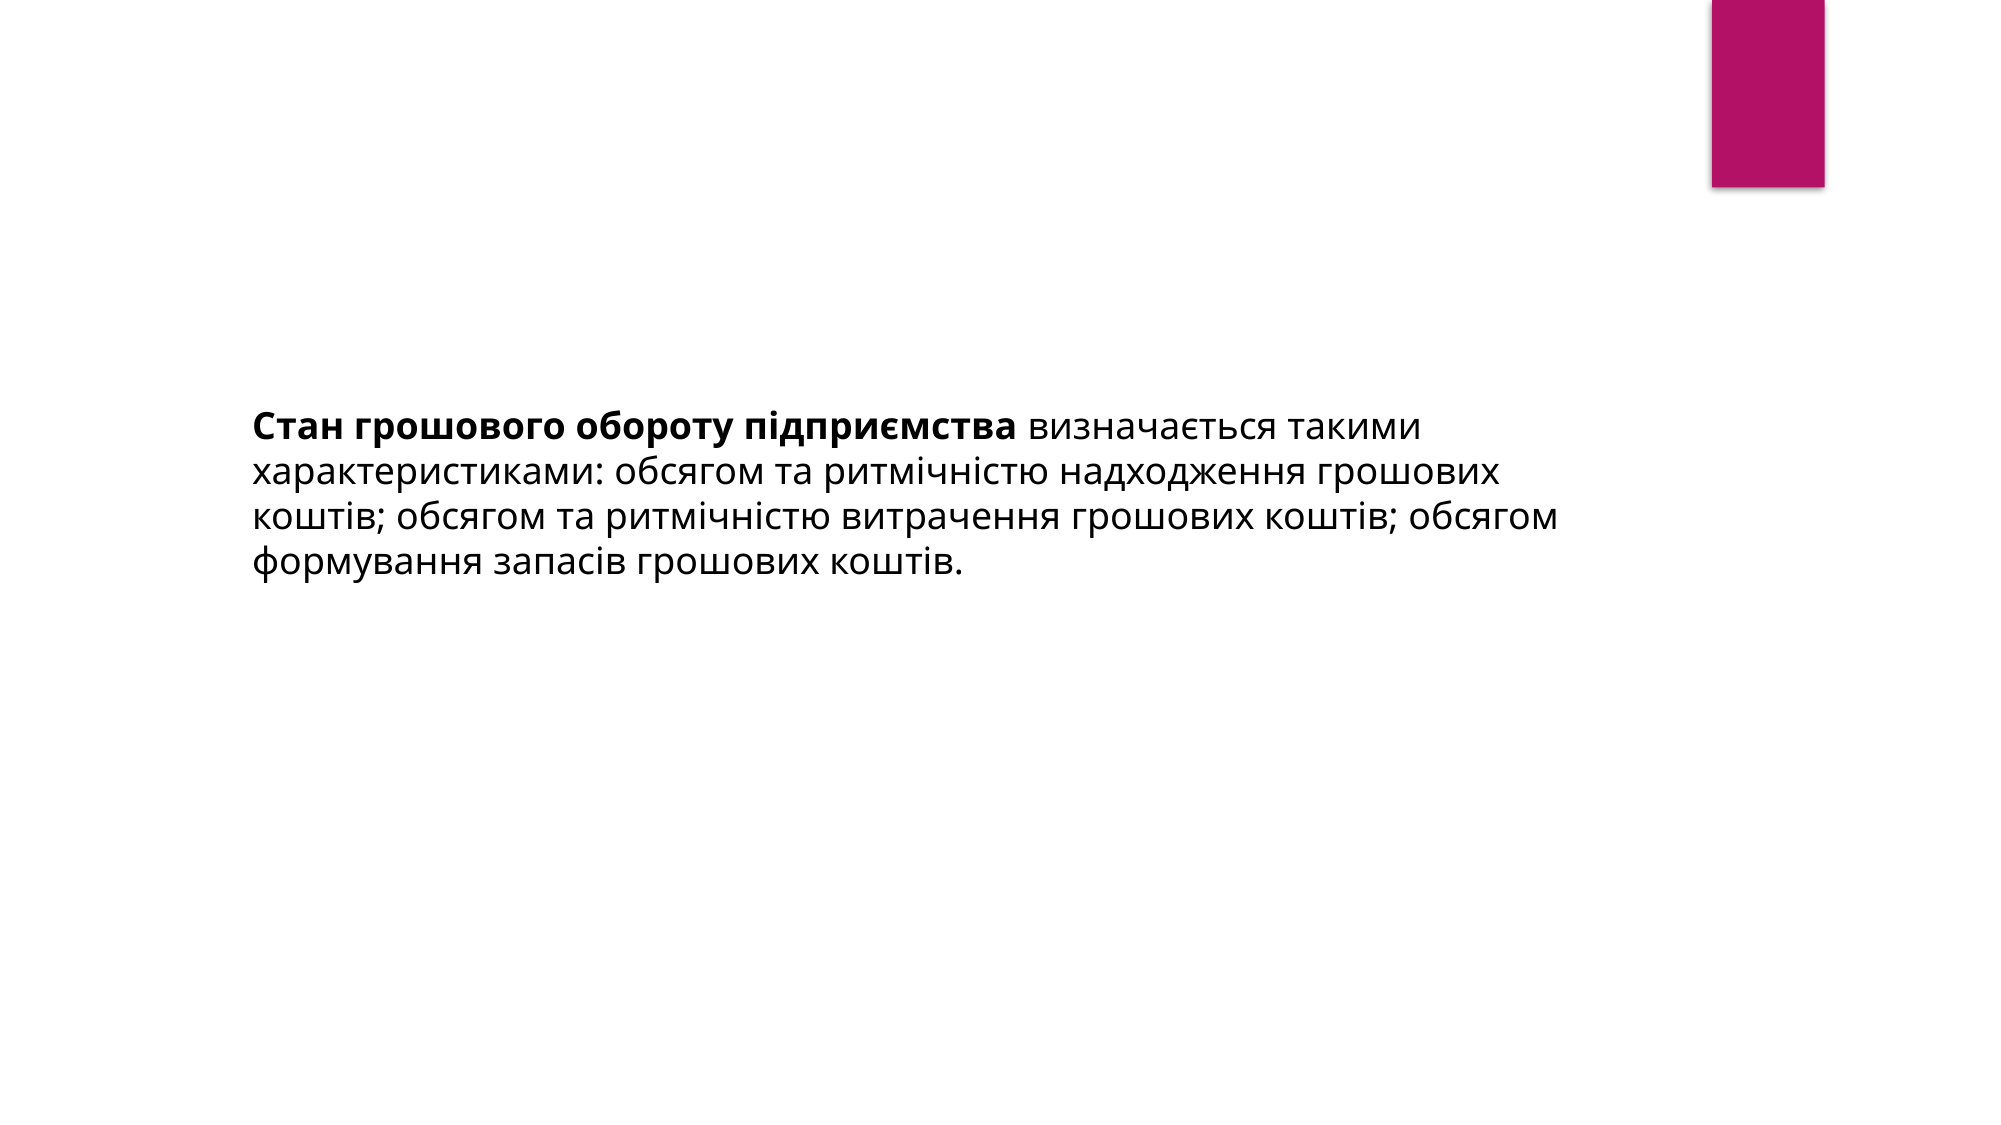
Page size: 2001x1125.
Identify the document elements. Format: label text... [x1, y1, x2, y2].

text_box Стан грошового обороту підприємства визначається такими характеристиками: обсягом та ритмічністю надходження грошових коштів; обсягом та ритмічністю витрачення грошових коштів; обсягом формування запасів грошових коштів. [237, 394, 1614, 590]
